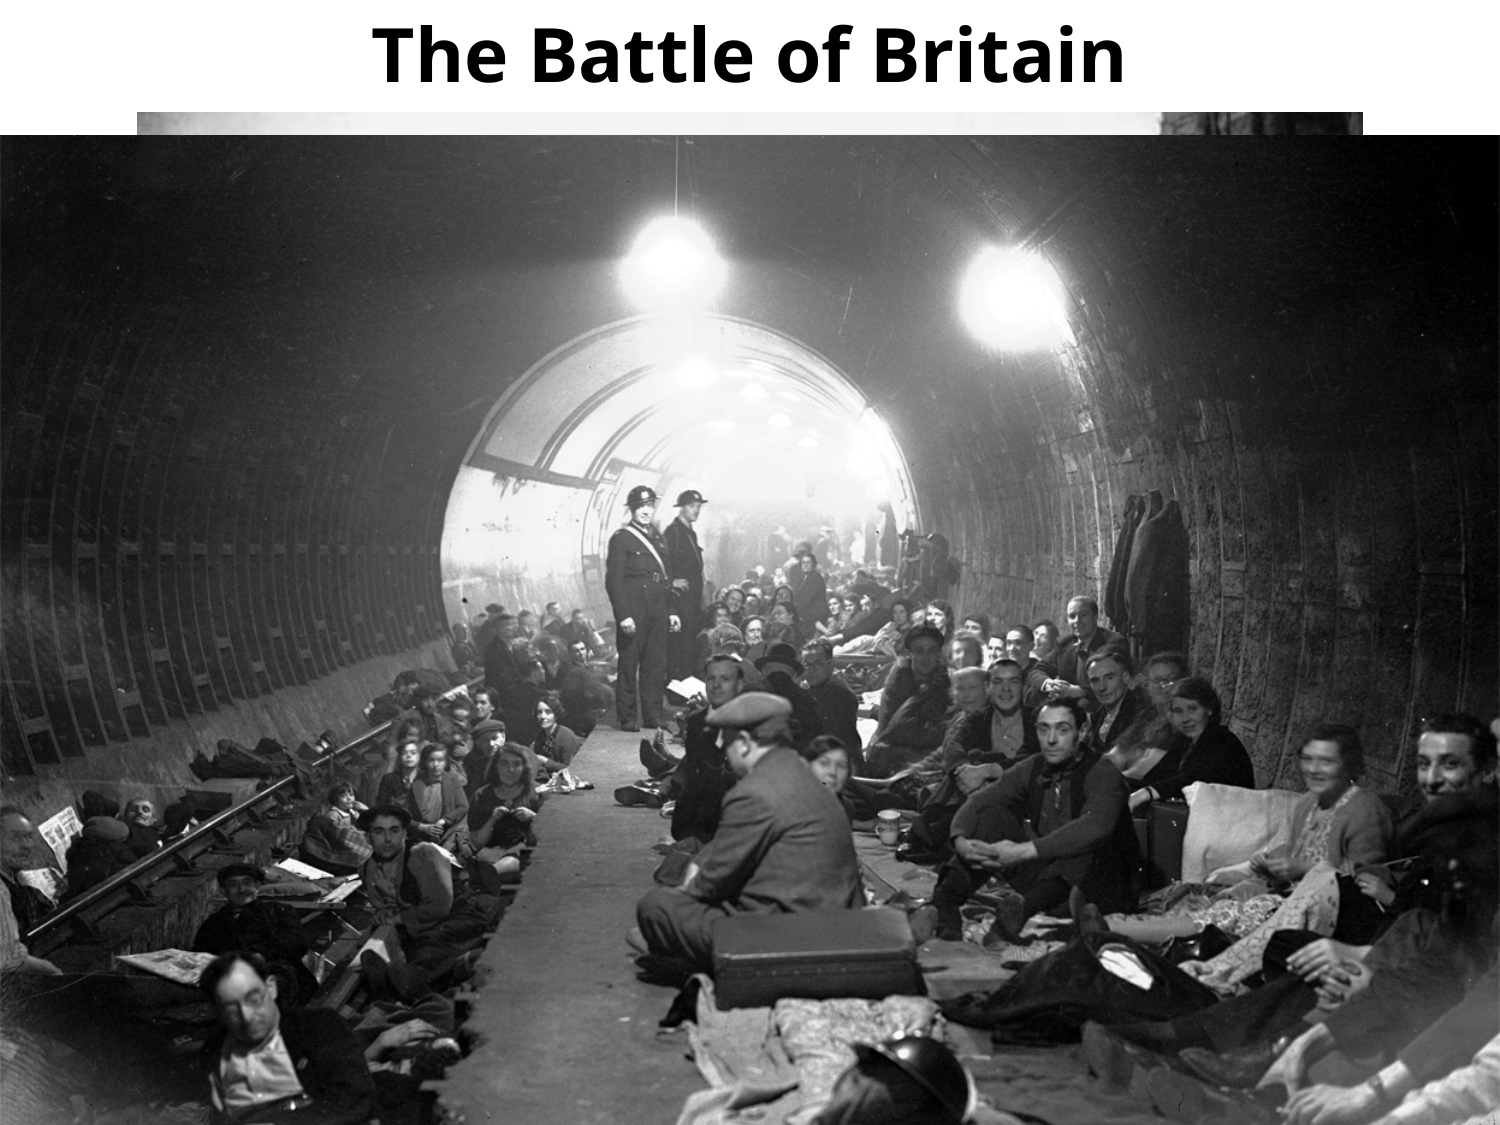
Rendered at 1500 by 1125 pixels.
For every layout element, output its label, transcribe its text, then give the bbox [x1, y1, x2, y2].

picture [0, 112, 1500, 1125]
list The Battle of Britain [0, 0, 1500, 125]
